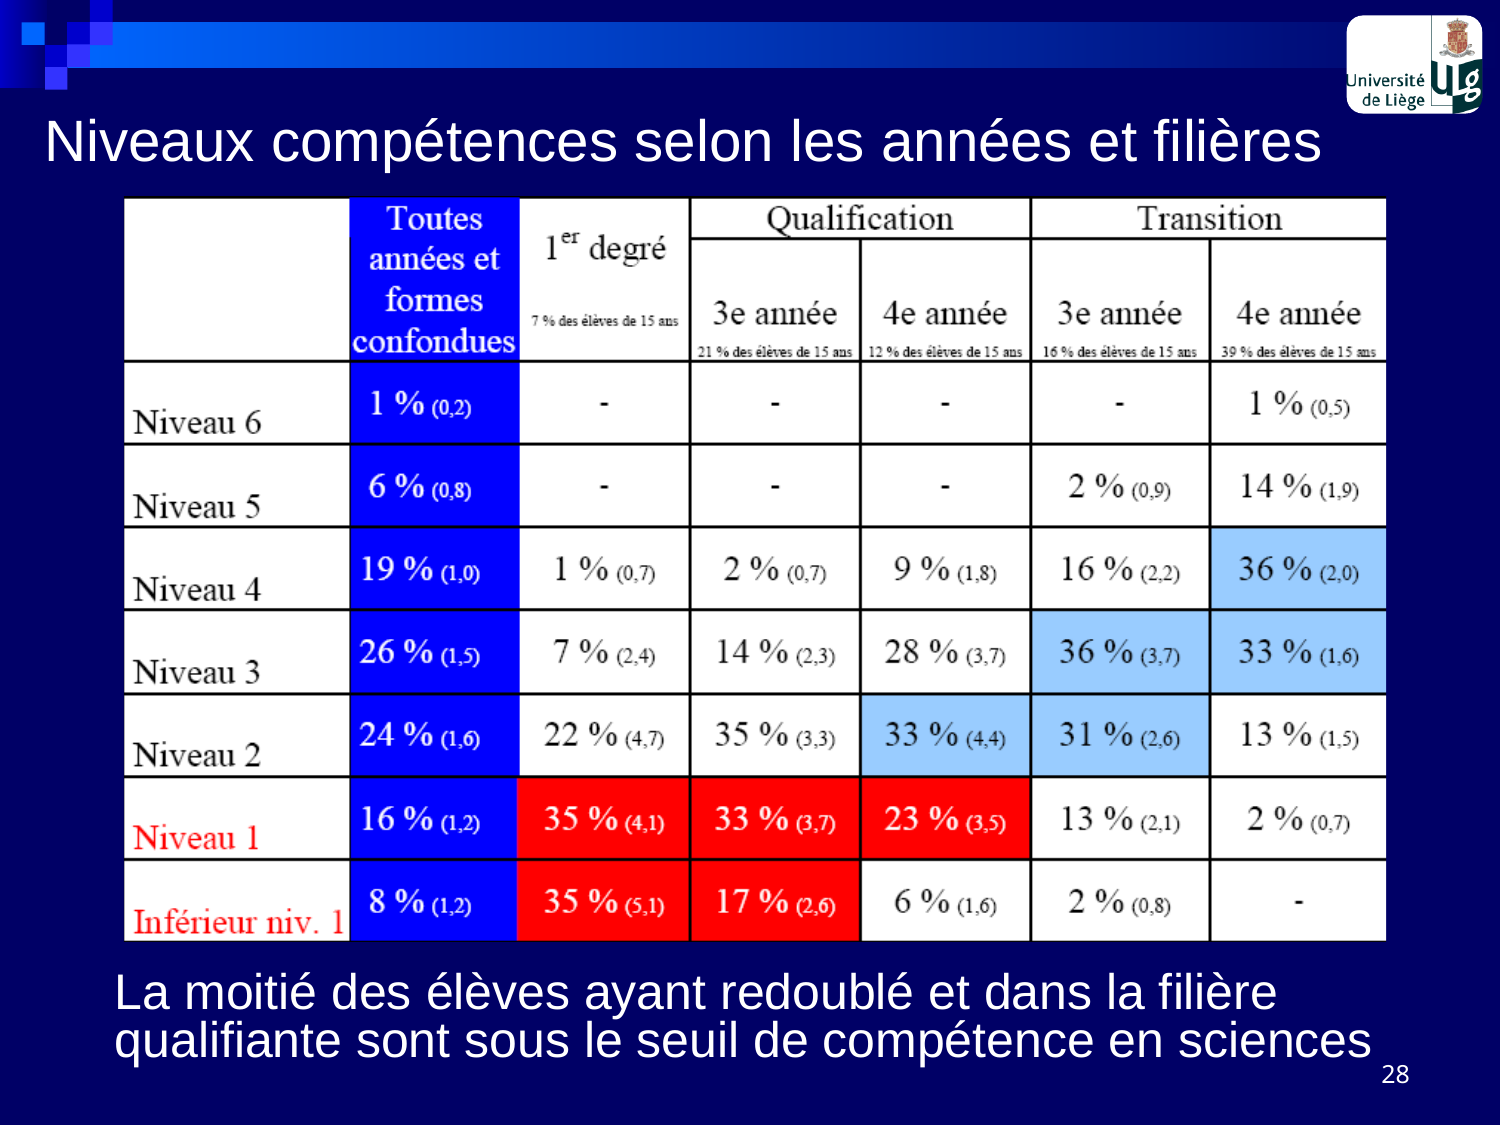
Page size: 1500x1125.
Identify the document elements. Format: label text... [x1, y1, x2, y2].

slide_number 28 [1074, 1024, 1426, 1101]
title Niveaux compétences selon les années et filières [29, 68, 1500, 209]
picture [1346, 15, 1483, 114]
picture [123, 196, 1387, 943]
text_box La moitié des élèves ayant redoublé et dans la filière qualifiante sont sous le seuil de compétence en sciences [100, 964, 1451, 1059]
